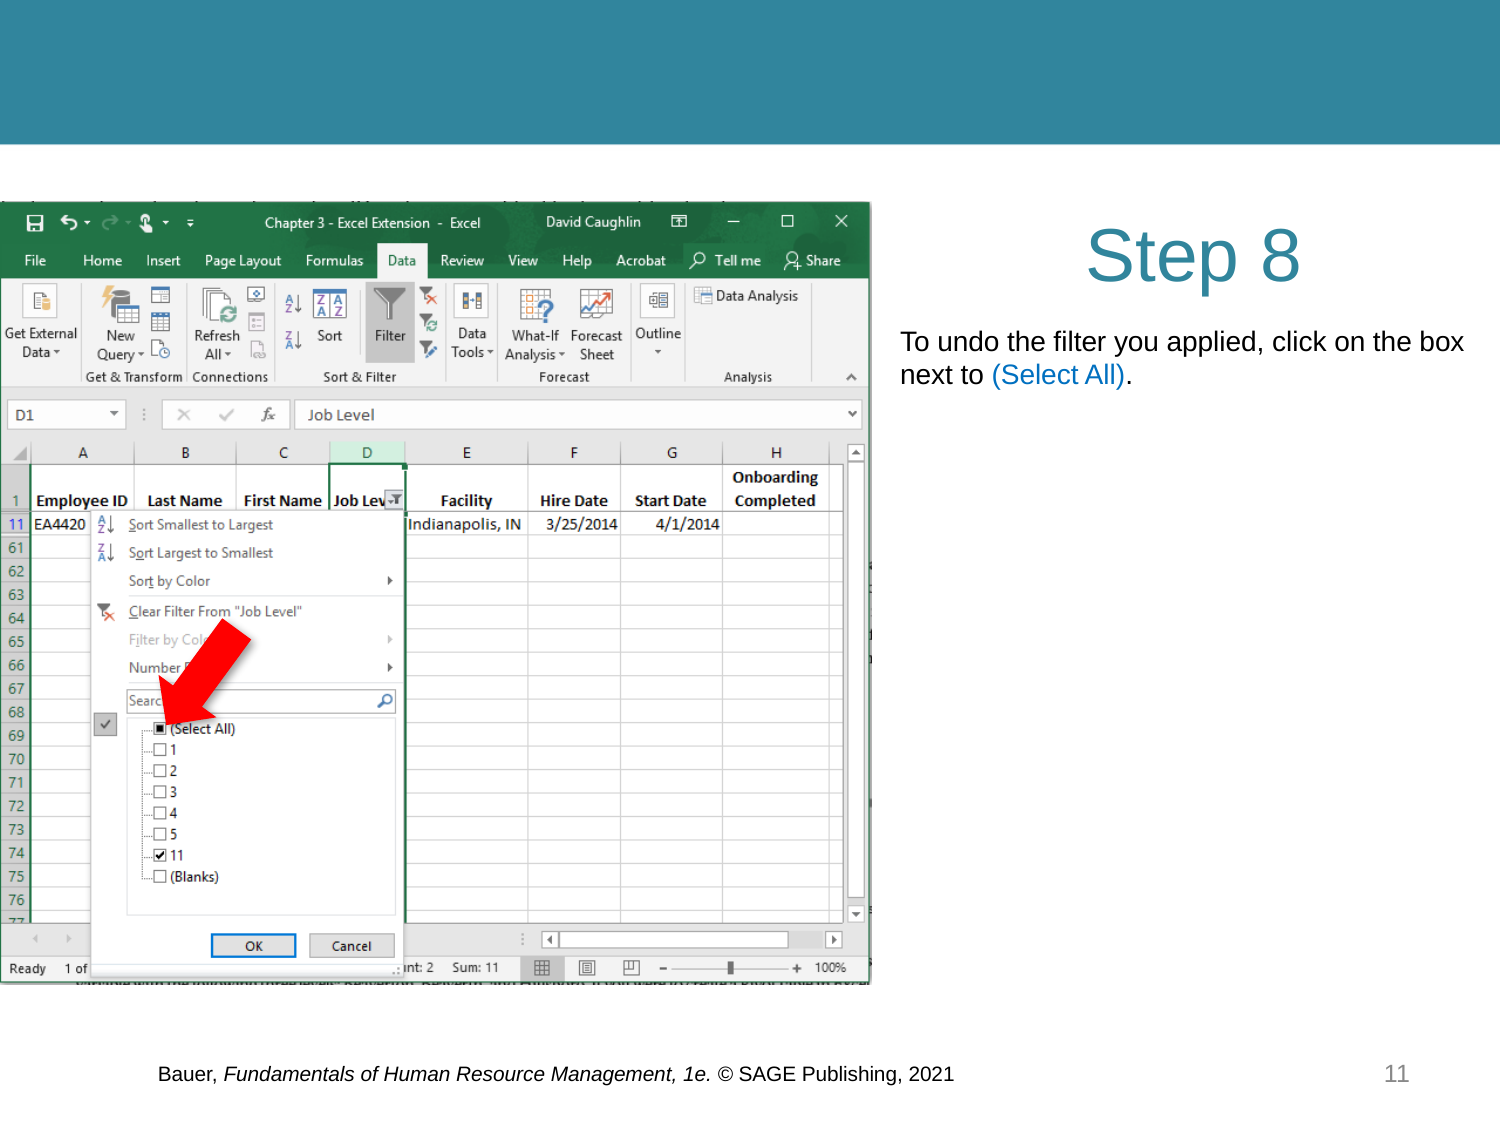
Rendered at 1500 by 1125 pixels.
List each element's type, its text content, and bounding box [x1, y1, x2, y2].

text_box To undo the filter you applied, click on the box next to (Select All). [885, 315, 1488, 398]
slide_number 11 [1074, 1042, 1425, 1103]
footer Bauer, Fundamentals of Human Resource Management, 1e. © SAGE Publishing, 2021 [75, 1042, 1038, 1103]
text_box Step 8 [1061, 175, 1326, 339]
picture [0, 0, 1500, 1125]
